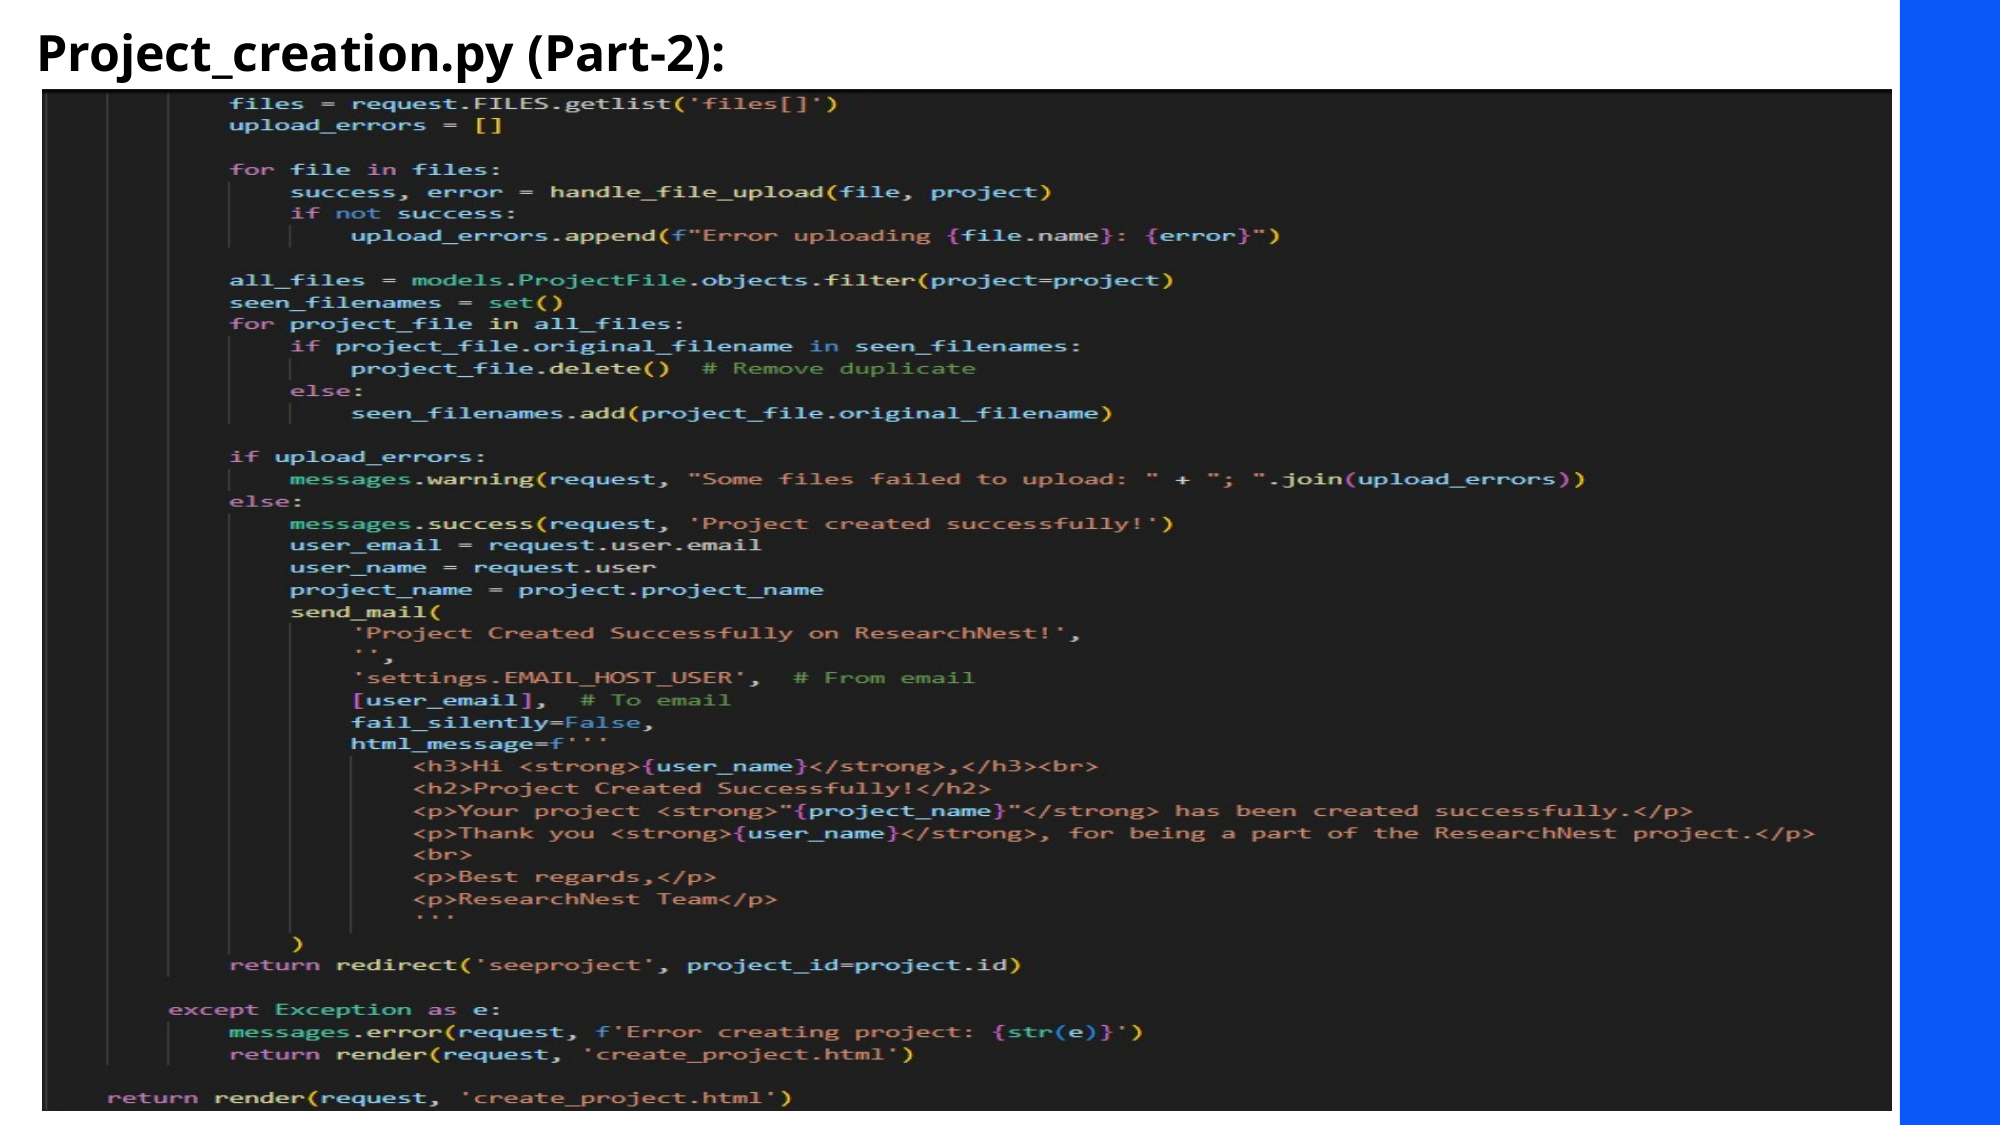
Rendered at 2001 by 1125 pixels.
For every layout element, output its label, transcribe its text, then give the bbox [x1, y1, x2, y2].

picture [42, 89, 1892, 1111]
text_box Project_creation.py (Part-2): [21, 14, 826, 89]
